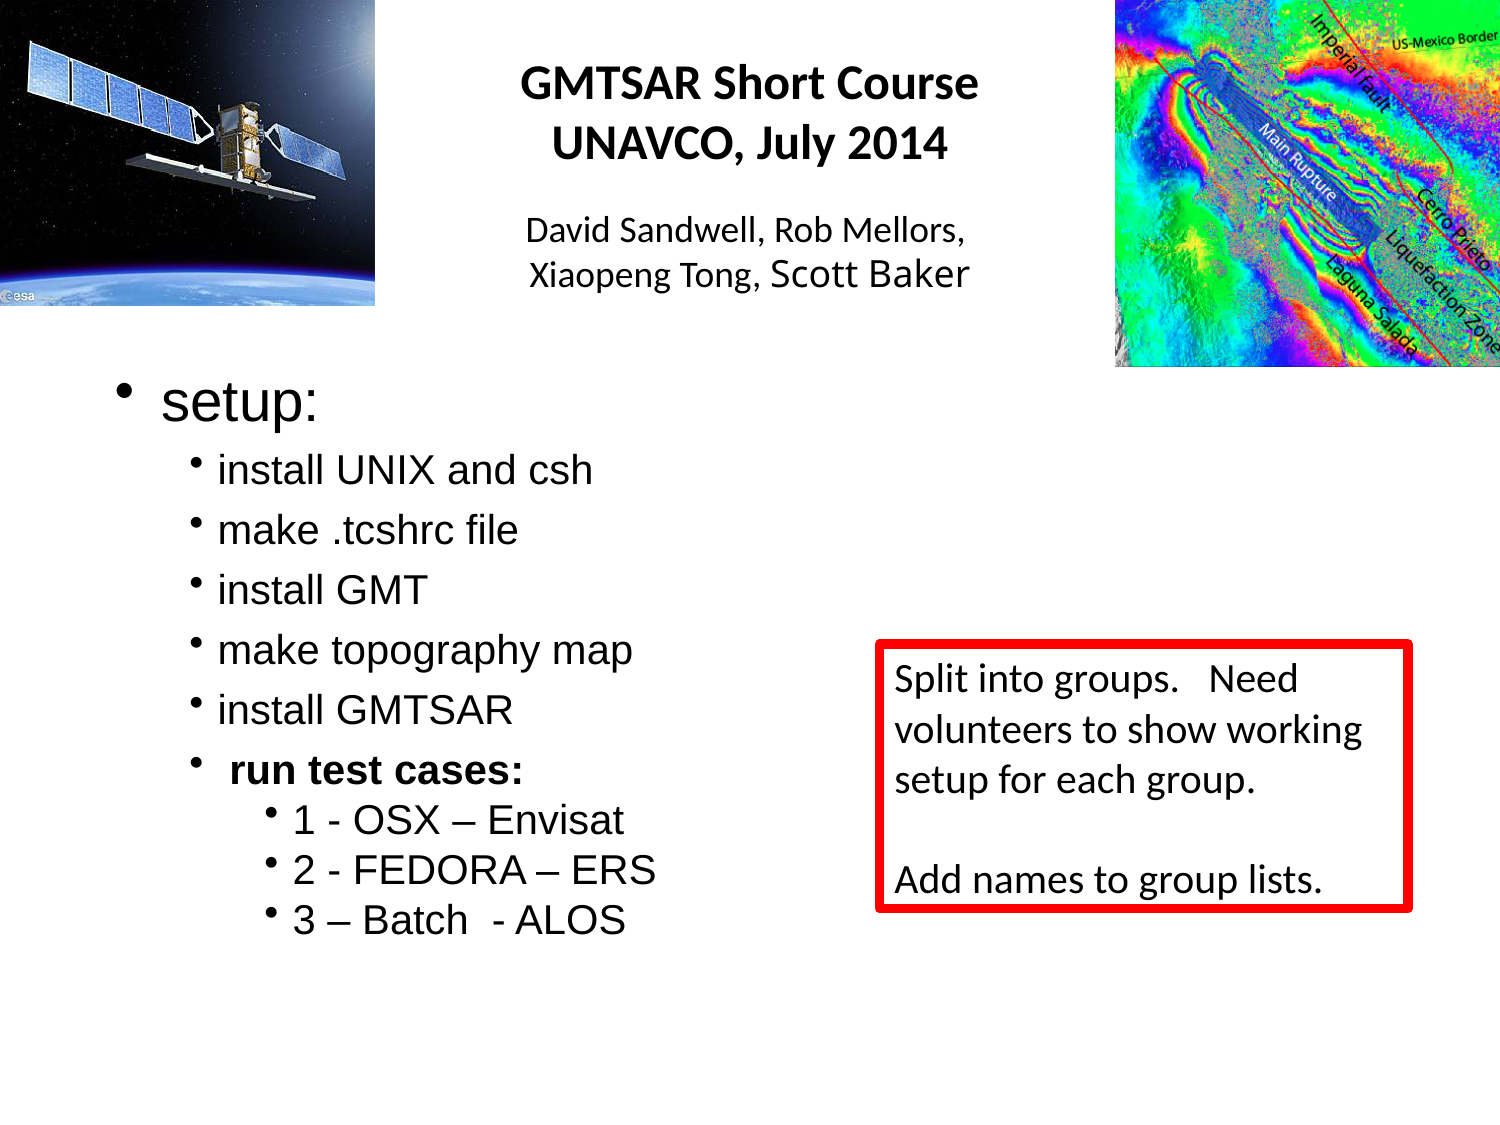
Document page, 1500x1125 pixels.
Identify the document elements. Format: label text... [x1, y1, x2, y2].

picture [1494, 174, 1500, 181]
picture [0, 0, 375, 307]
text_box setup: install UNIX and csh make .tcshrc file install GMT make topography map install GMTSAR run test cases: 1 - OSX – Envisat 2 - FEDORA – ERS 3 – Batch - ALOS [99, 355, 1471, 951]
picture [1169, 7, 1184, 16]
picture [1180, 341, 1185, 360]
text_box Split into groups. Need volunteers to show working setup for each group. Add names to group lists. [879, 643, 1408, 909]
picture [1114, 0, 1500, 367]
text_box GMTSAR Short Course UNAVCO, July 2014 David Sandwell, Rob Mellors, Xiaopeng Tong, Scott Baker [387, 0, 1113, 303]
